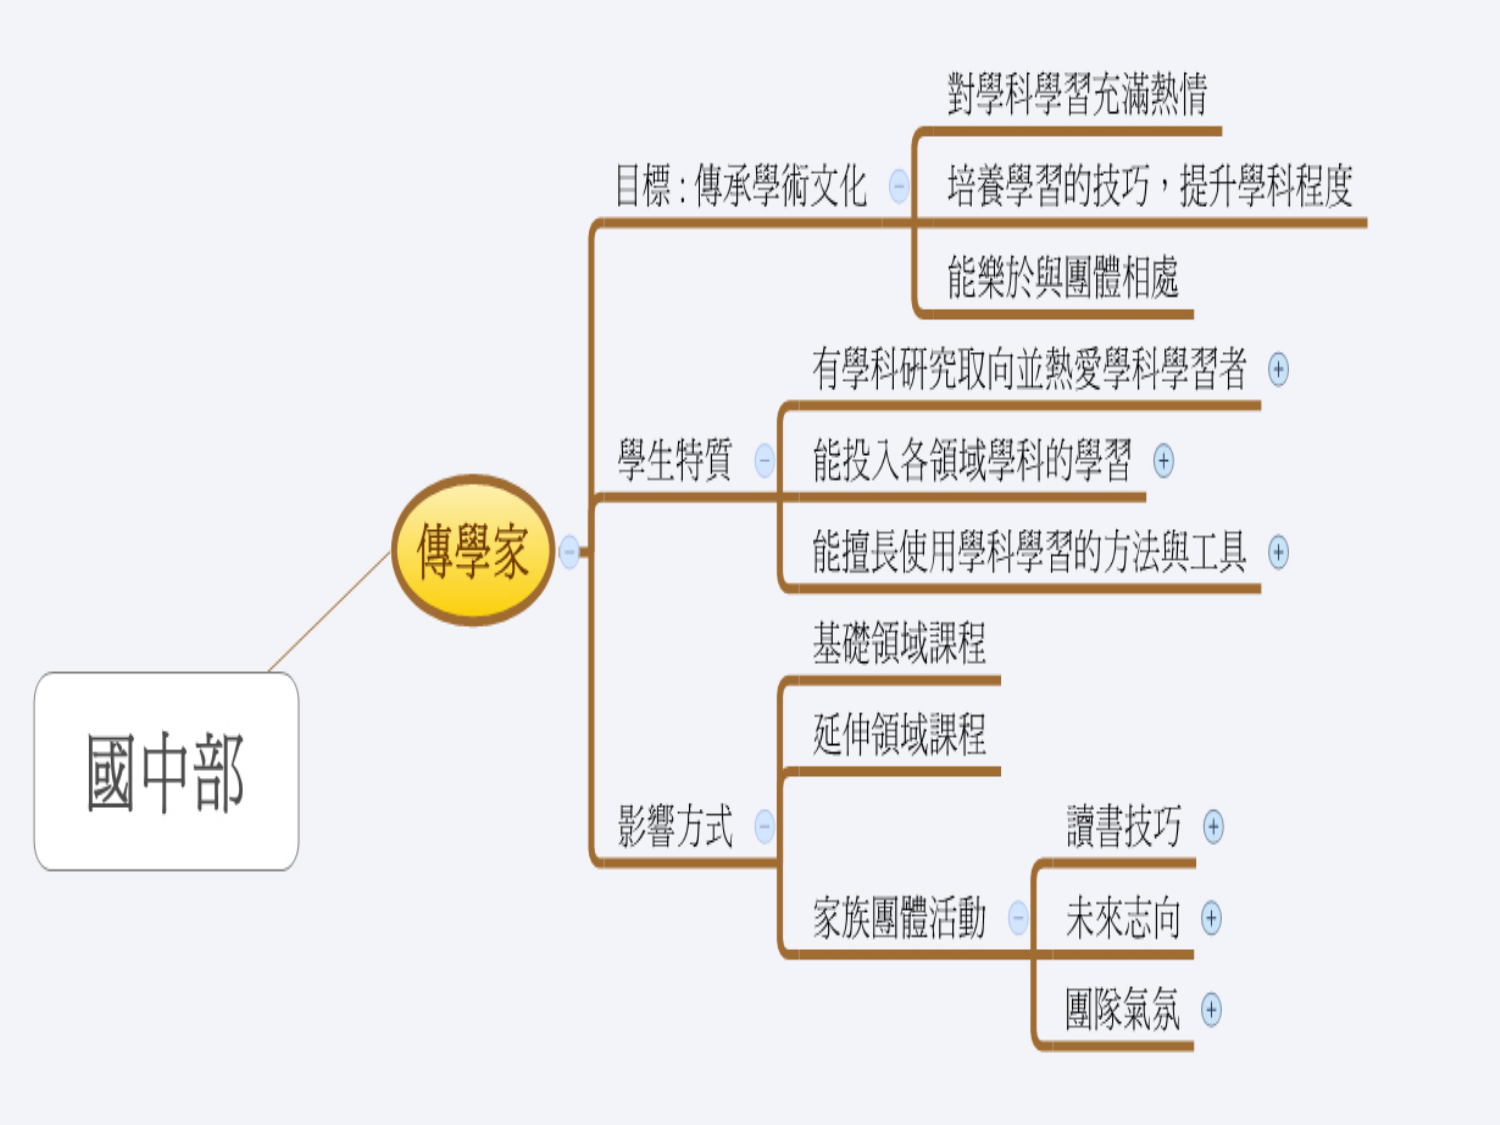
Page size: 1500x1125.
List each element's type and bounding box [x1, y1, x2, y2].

list [0, 0, 1500, 1125]
